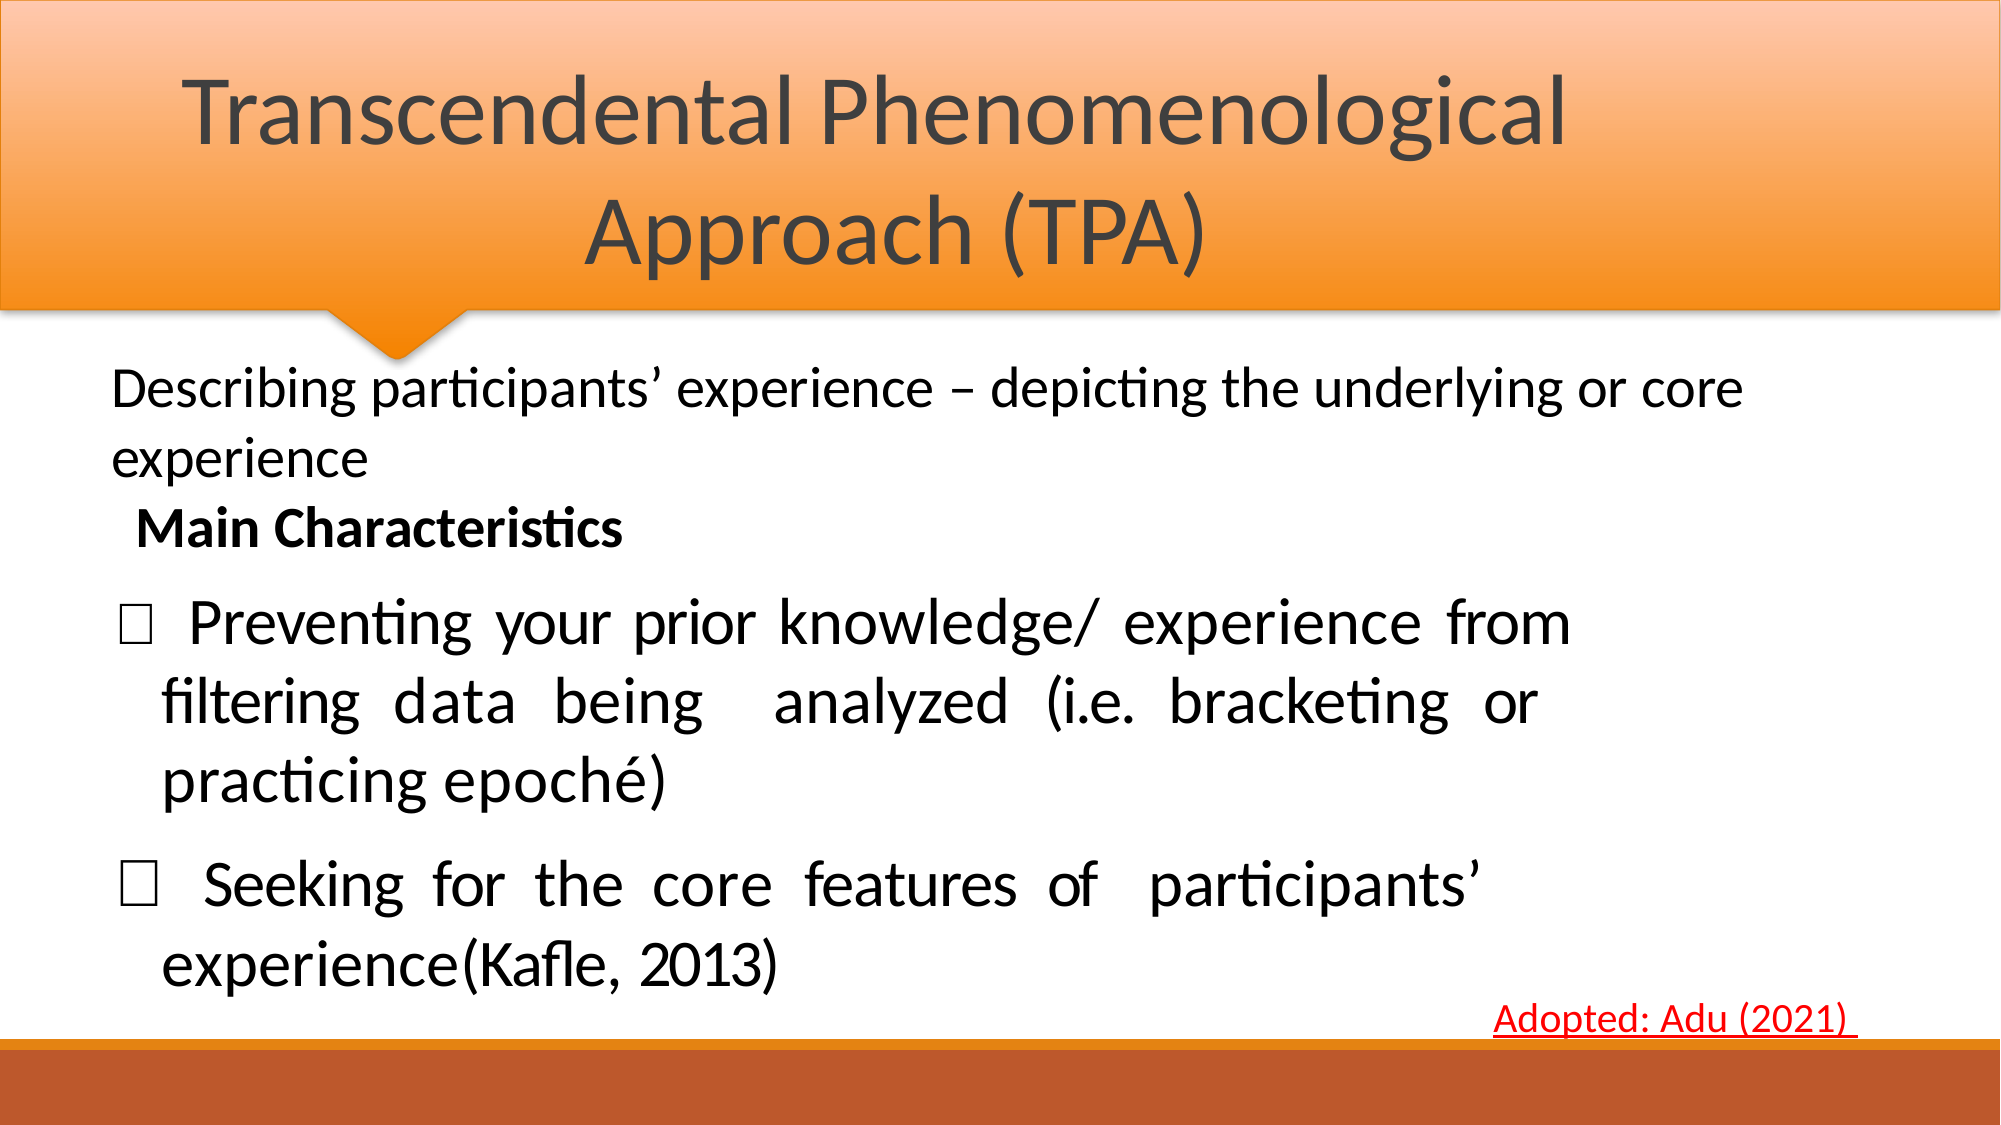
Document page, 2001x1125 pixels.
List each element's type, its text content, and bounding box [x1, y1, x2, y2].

text_box Adopted: Adu (2021) [1478, 983, 2000, 1049]
text_box Describing participants’ experience – depicting the underlying or core experience Main Characteristics  Preventing your prior knowledge/ experience from filtering data being analyzed (i.e. bracketing or practicing epoché)  Seeking for the core features of participants’ experience(Kafle, 2013) [0, 347, 2000, 1001]
title Transcendental Phenomenological Approach (TPA) [180, 42, 1830, 285]
